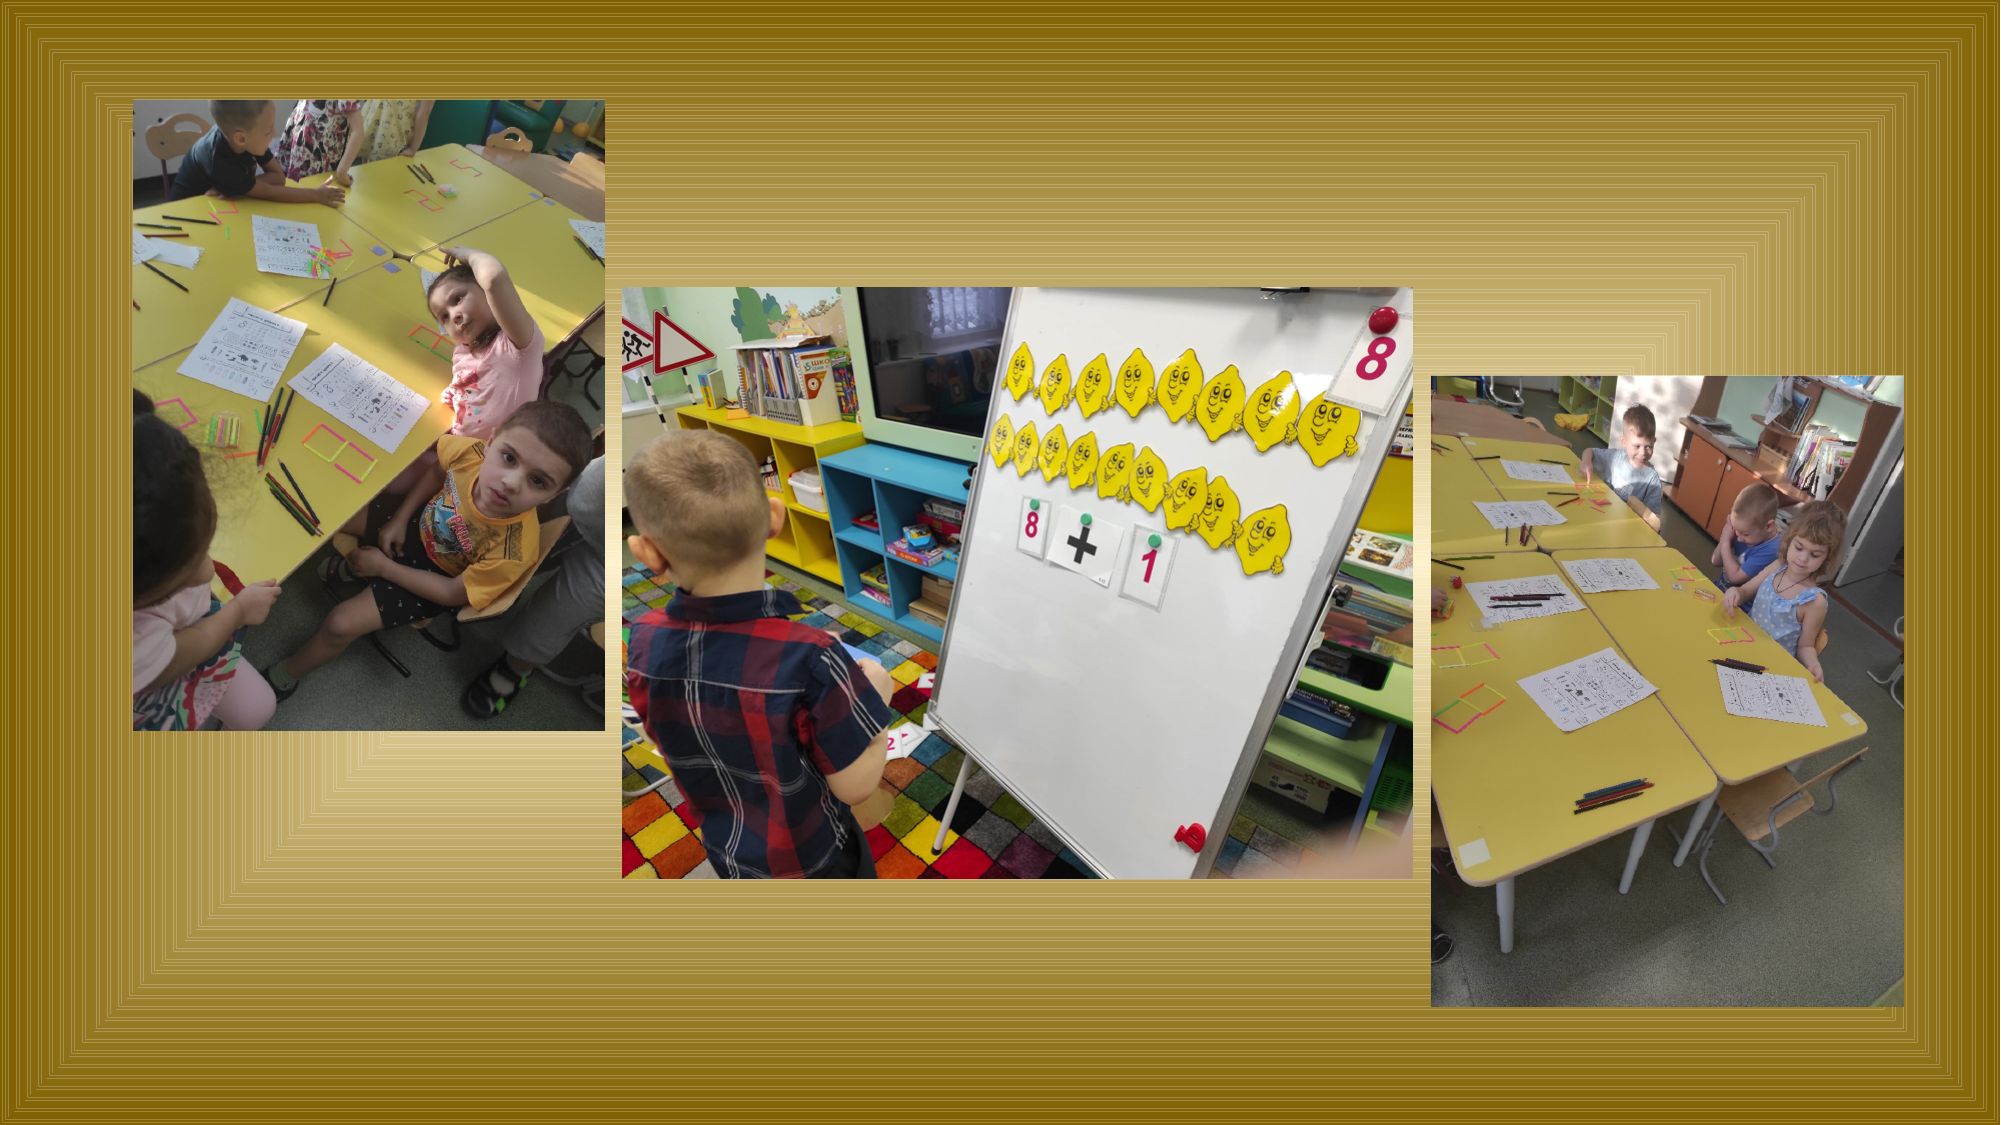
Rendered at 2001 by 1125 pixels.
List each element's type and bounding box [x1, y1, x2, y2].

picture [52, 100, 1983, 1007]
